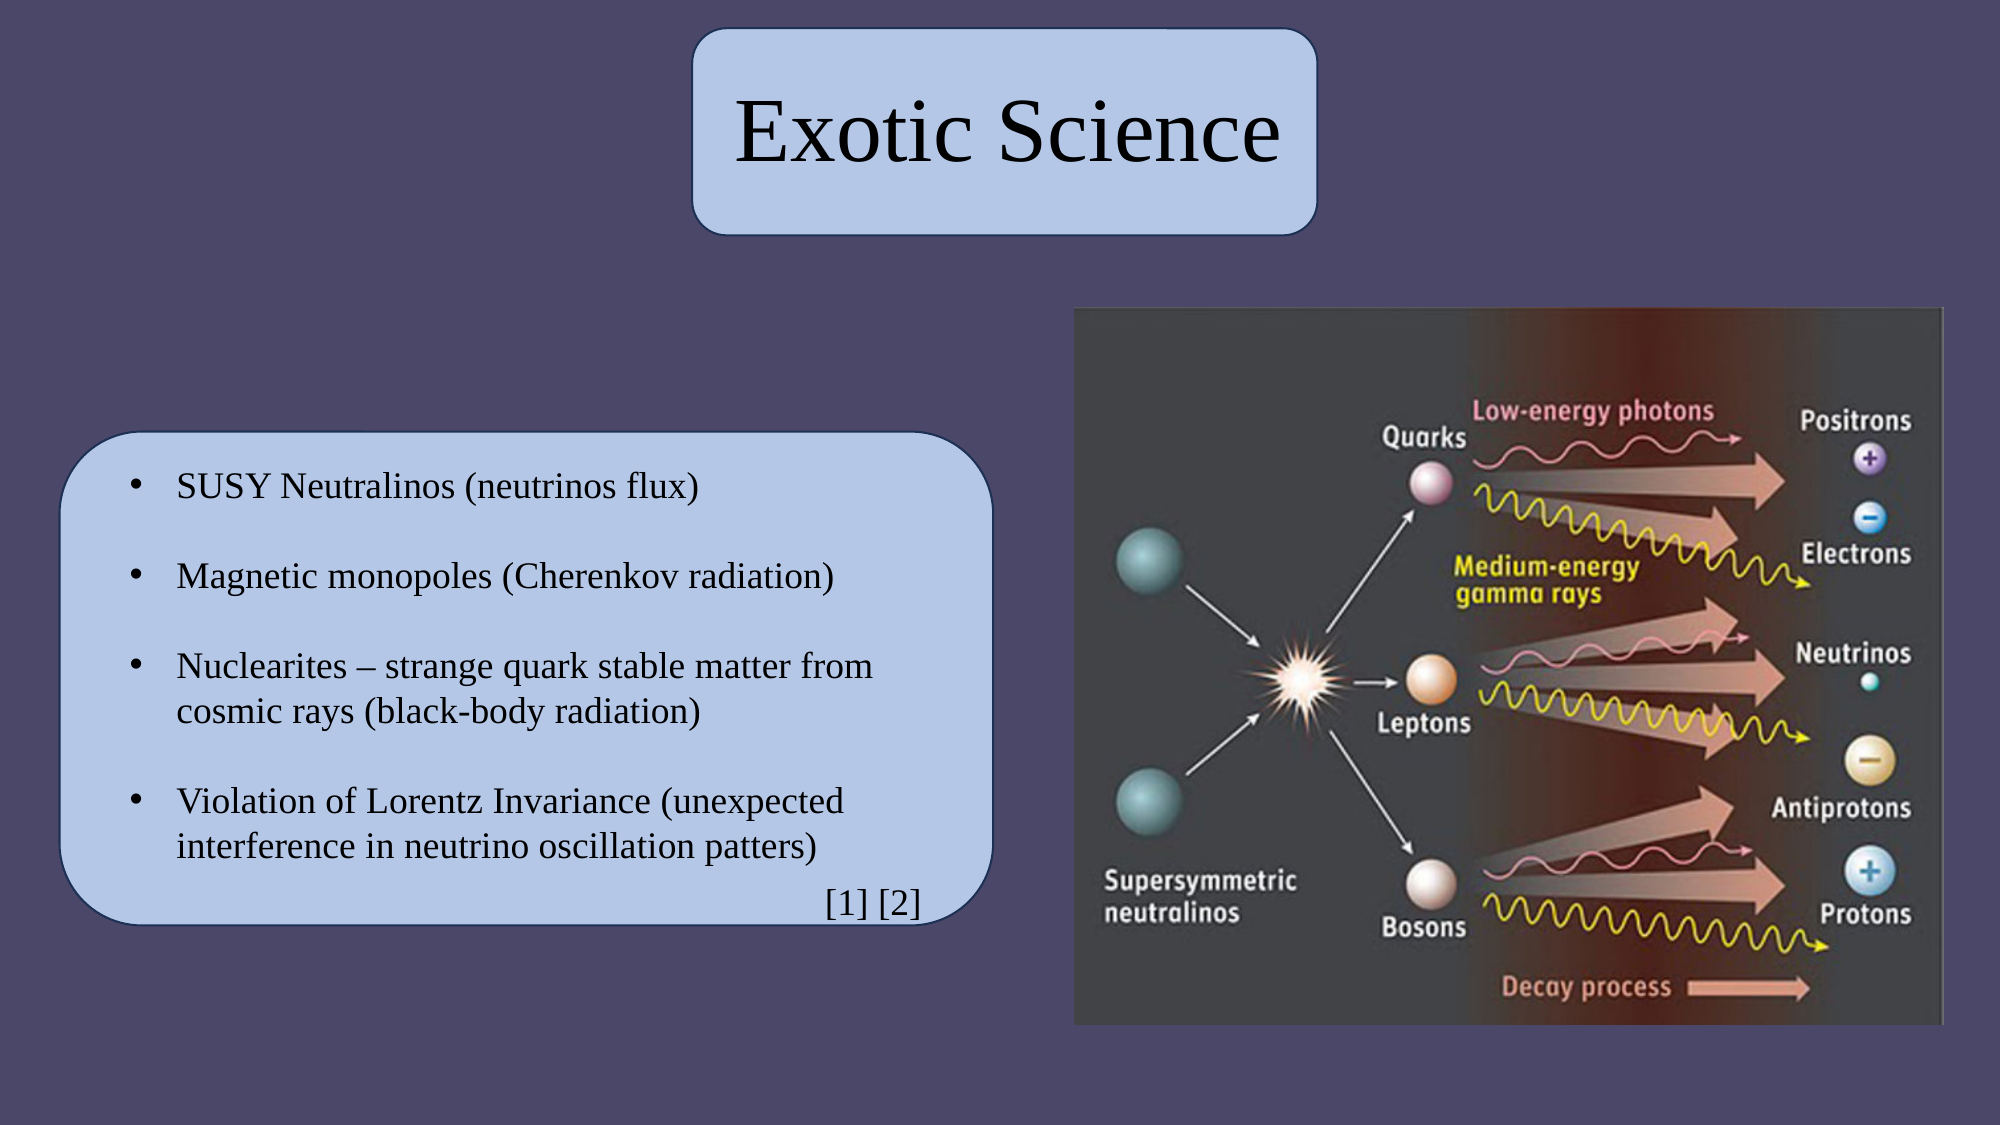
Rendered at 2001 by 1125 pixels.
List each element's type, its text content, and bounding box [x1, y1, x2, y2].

text_box [1] [2] [809, 870, 938, 930]
text_box [58, 430, 995, 927]
text_box SUSY Neutralinos (neutrinos flux) Magnetic monopoles (Cherenkov radiation) Nuclearites – strange quark stable matter from cosmic rays (black-body radiation) Violation of Lorentz Invariance (unexpected interference in neutrino oscillation patters) [114, 453, 938, 874]
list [1074, 307, 1944, 1025]
title Exotic Science [719, 23, 1318, 241]
text_box [691, 28, 719, 236]
